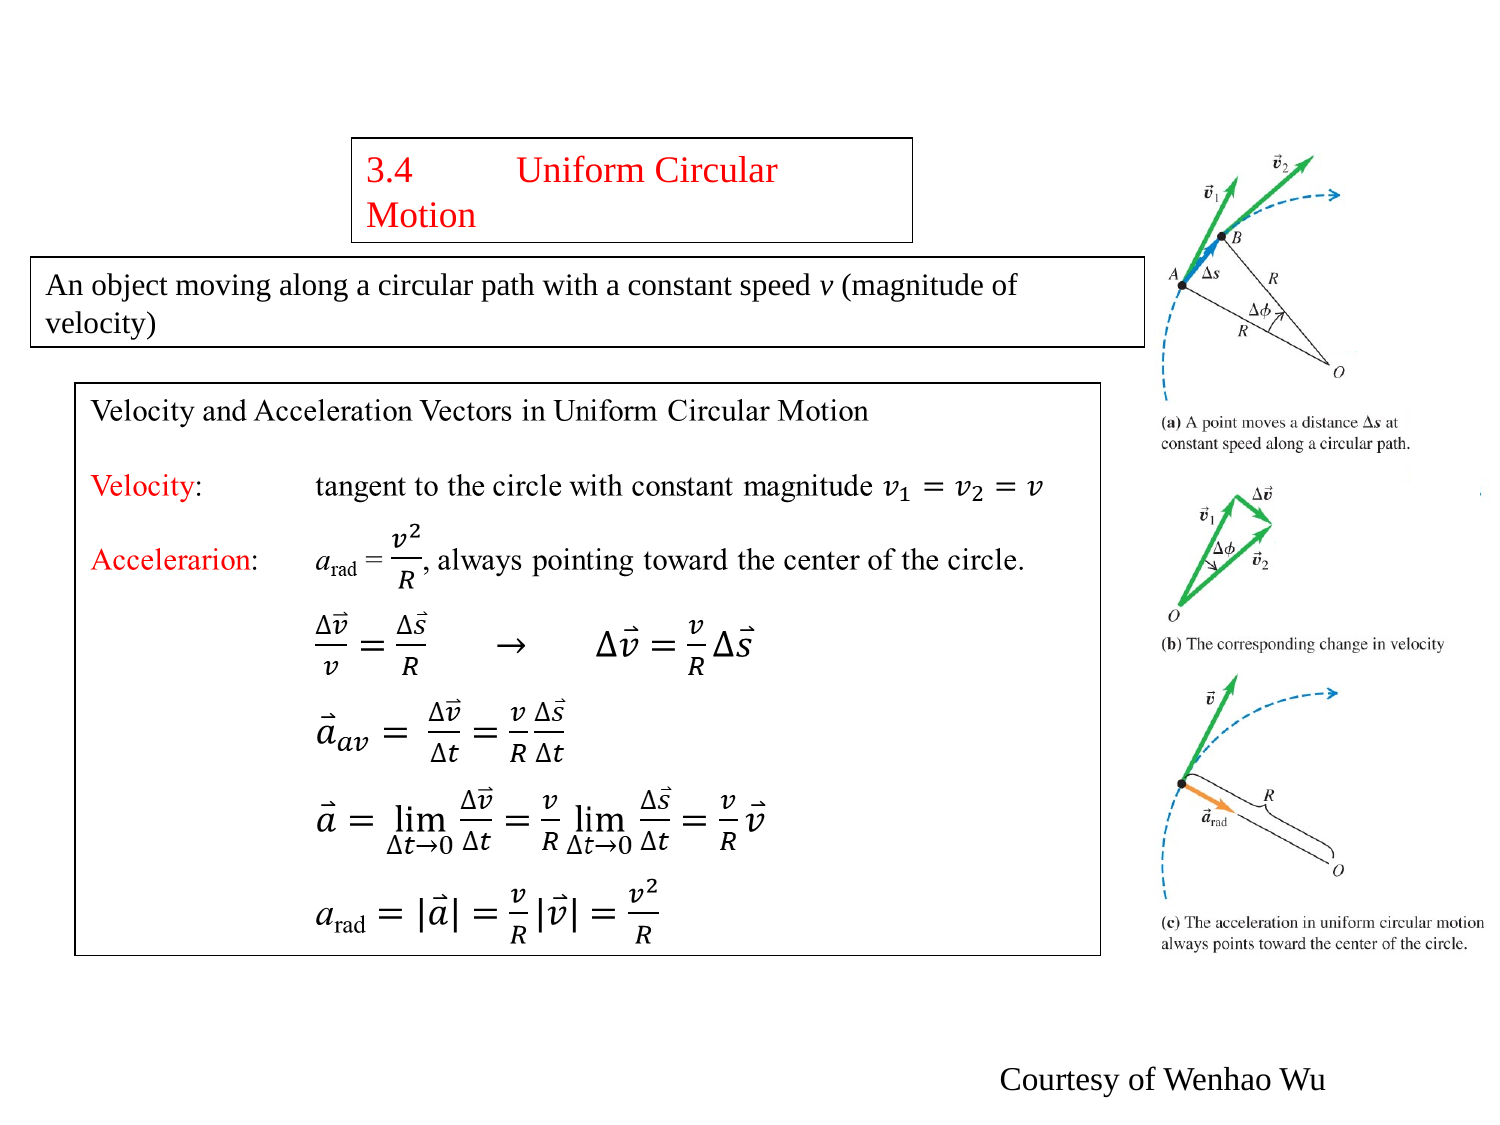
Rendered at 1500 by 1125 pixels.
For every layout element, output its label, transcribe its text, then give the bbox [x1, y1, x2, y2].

text_box [74, 382, 1101, 956]
text_box 3.4 Uniform Circular Motion [351, 137, 913, 243]
text_box Courtesy of Wenhao Wu [984, 1050, 1500, 1105]
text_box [1153, 146, 1492, 979]
text_box An object moving along a circular path with a constant speed v (magnitude of velocity) [30, 257, 1145, 347]
